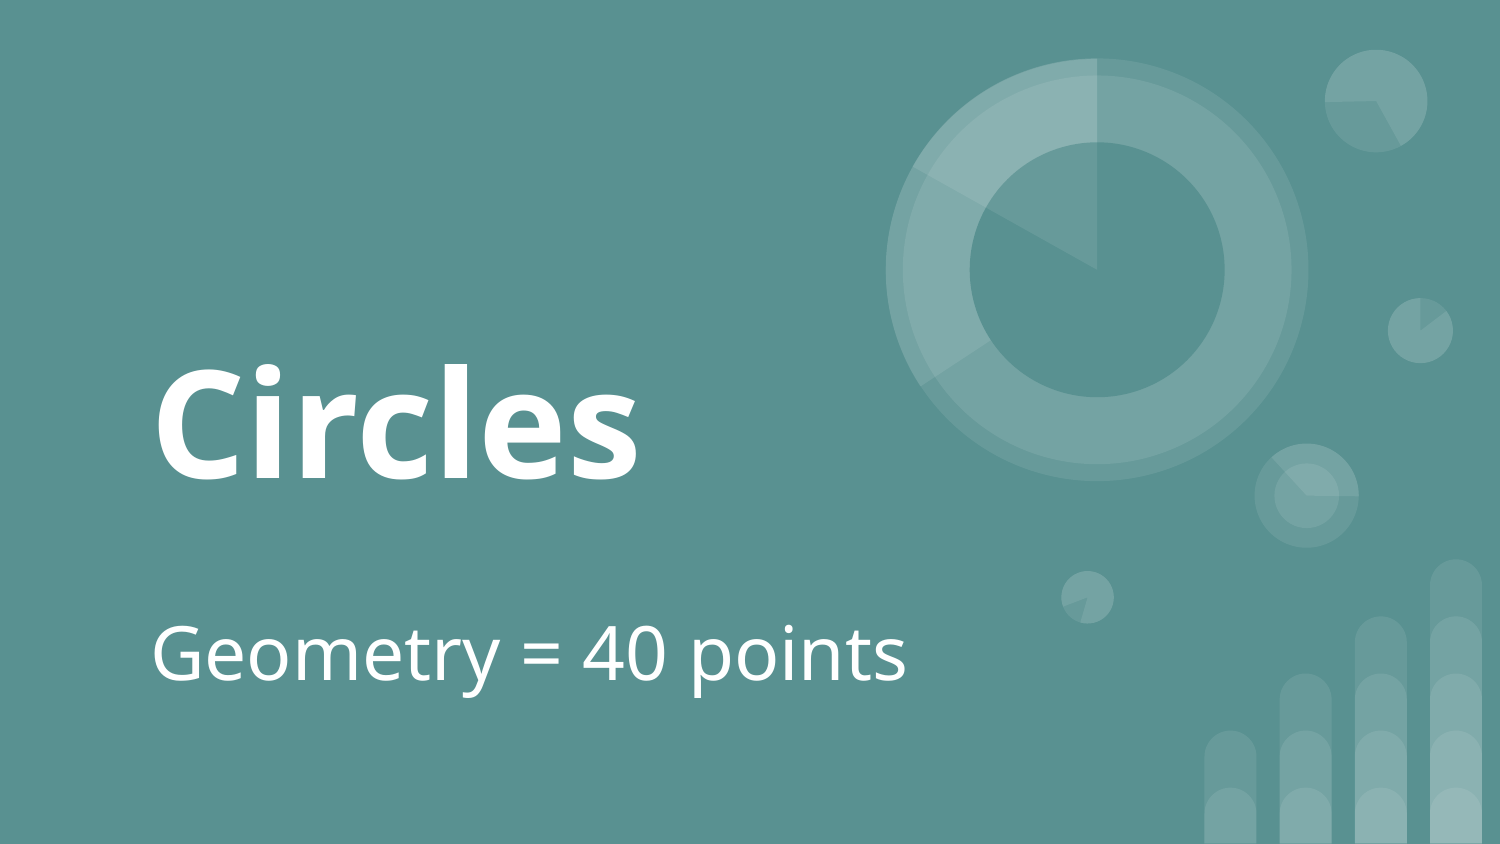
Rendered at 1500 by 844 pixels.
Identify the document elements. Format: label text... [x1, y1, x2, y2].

title Circles [135, 264, 834, 572]
subtitle Geometry = 40 points [135, 589, 1007, 752]
